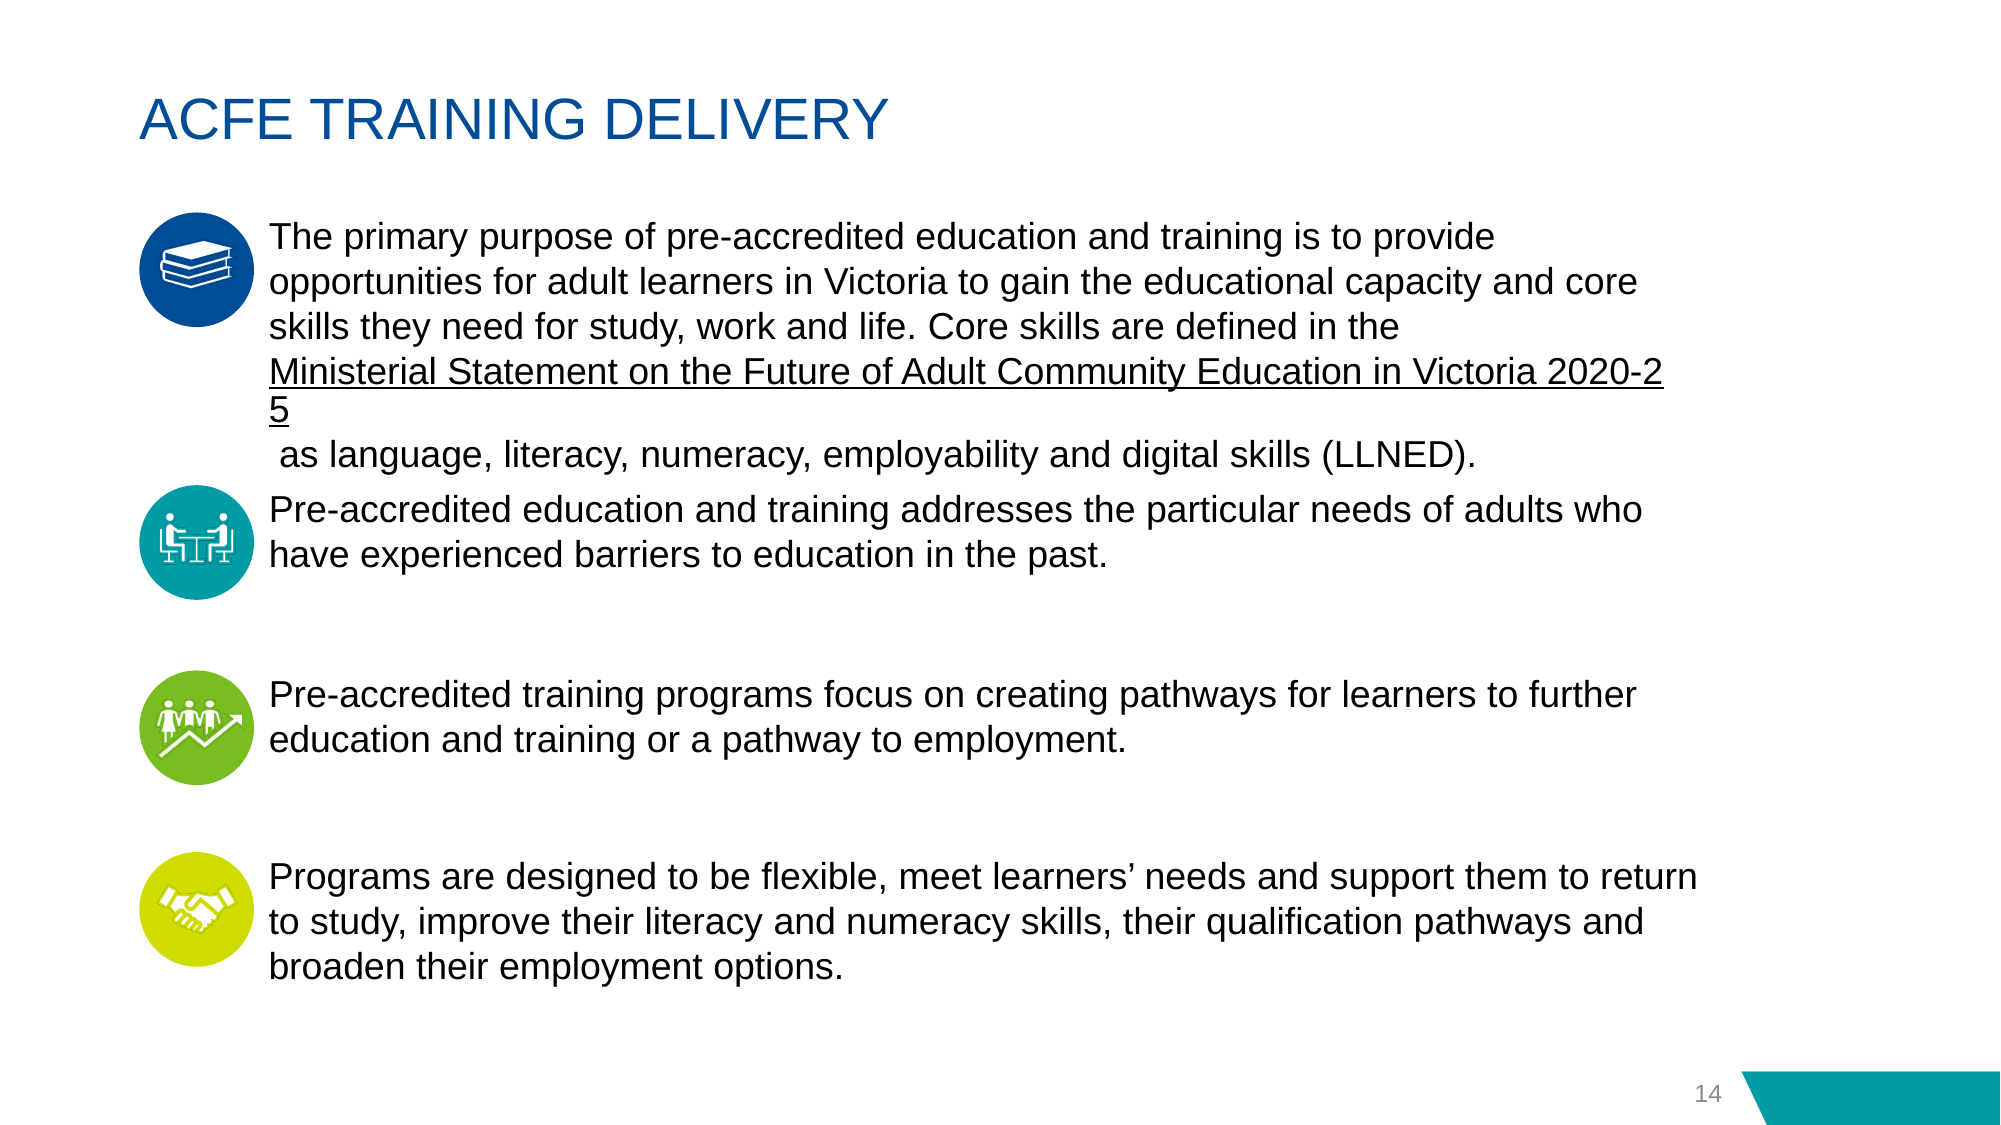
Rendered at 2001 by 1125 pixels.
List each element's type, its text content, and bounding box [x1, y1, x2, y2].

title ACFE TRAINING DELIVERY [139, 88, 1850, 186]
slide_number 14 [1287, 1062, 1738, 1122]
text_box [139, 212, 1672, 328]
picture [0, 0, 2000, 1125]
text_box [139, 485, 1672, 600]
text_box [139, 852, 1713, 967]
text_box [139, 670, 1672, 786]
